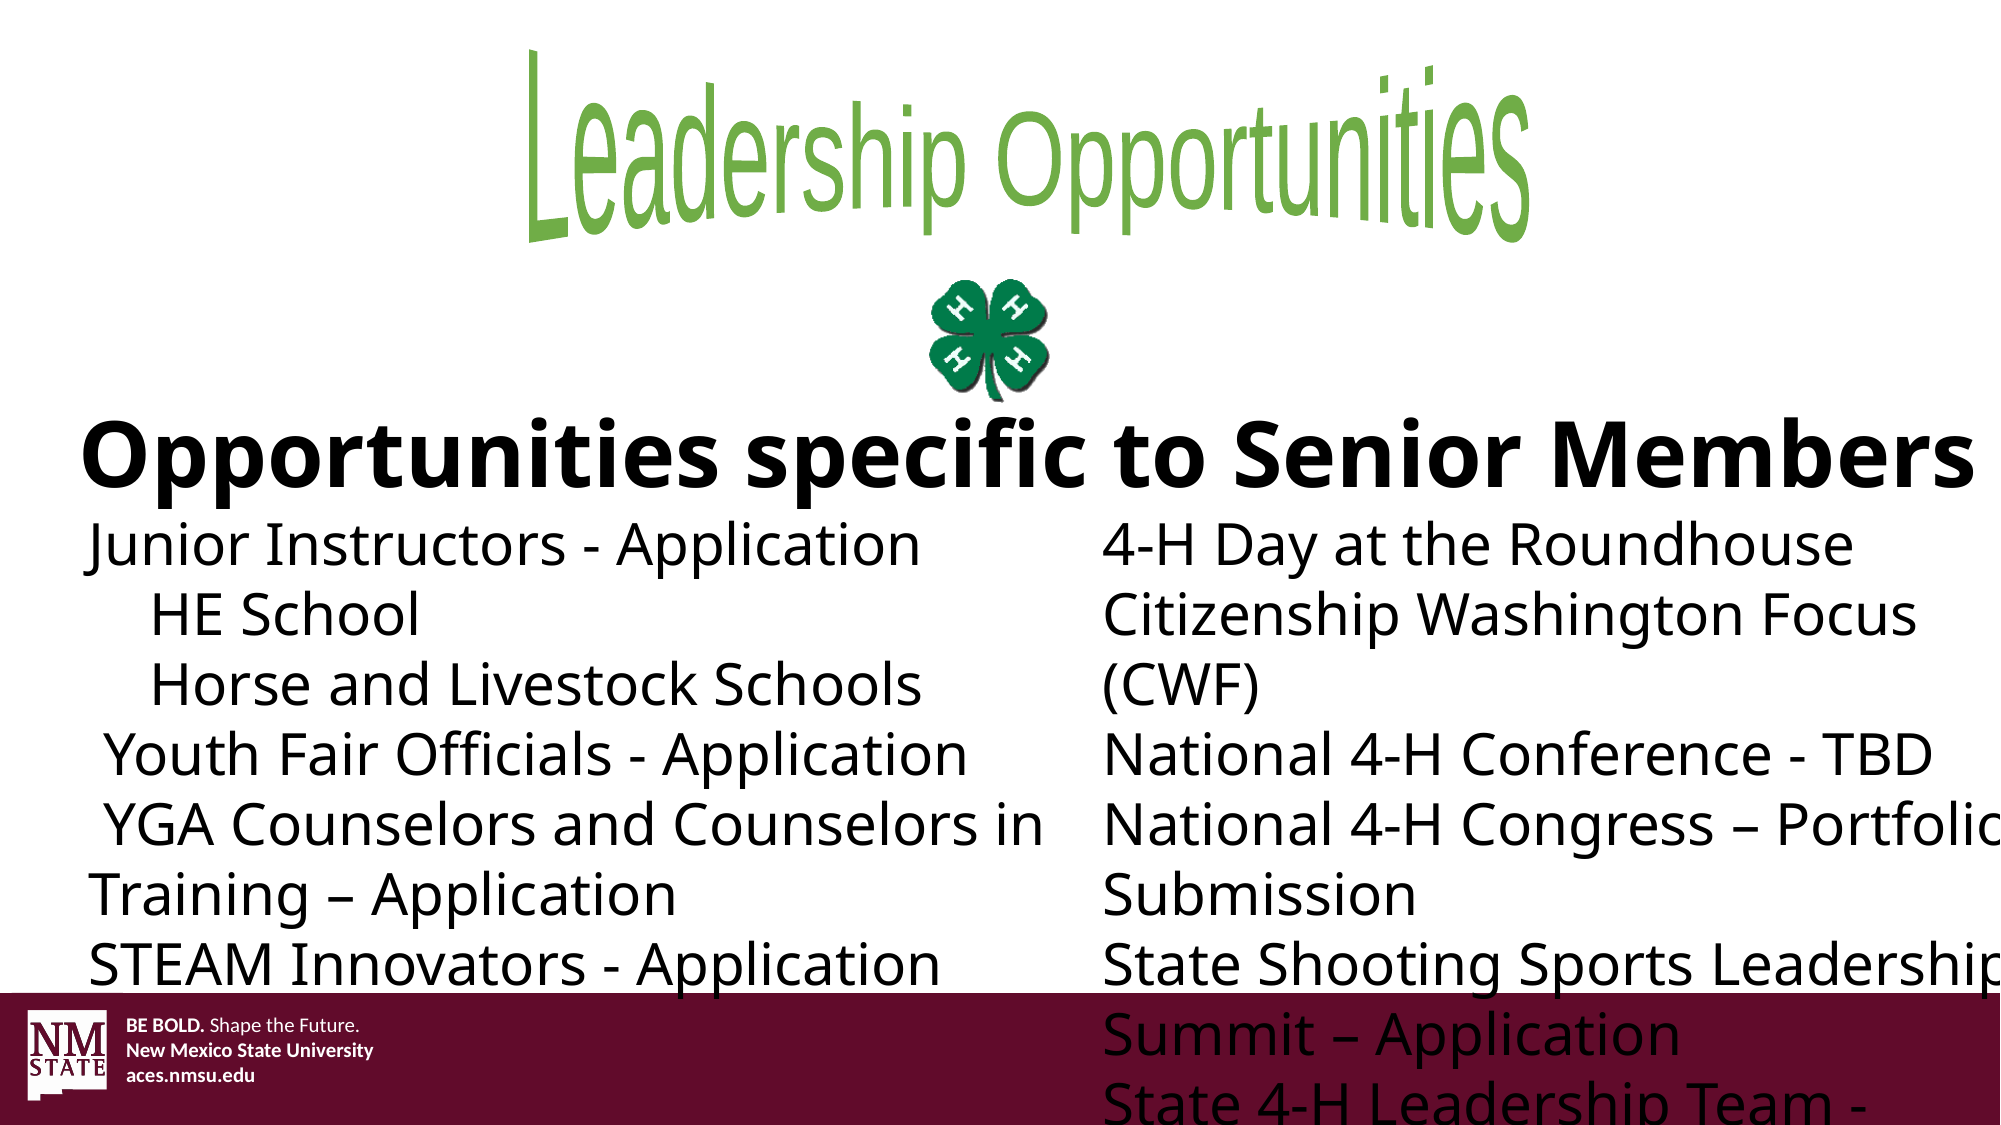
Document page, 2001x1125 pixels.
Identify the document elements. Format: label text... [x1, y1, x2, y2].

text_box Junior Instructors - Application HE School Horse and Livestock Schools Youth Fair Officials - Application YGA Counselors and Counselors in Training – Application STEAM Innovators - Application [73, 514, 1088, 1005]
text_box Opportunities specific to Senior Members [63, 388, 1994, 514]
picture [927, 278, 1052, 406]
picture [16, 998, 118, 1112]
text_box 4-H Day at the Roundhouse Citizenship Washington Focus (CWF) National 4-H Conference - TBD National 4-H Congress – Portfolio Submission State Shooting Sports Leadership Summit – Application State 4-H Leadership Team - Application [1088, 499, 2000, 1125]
